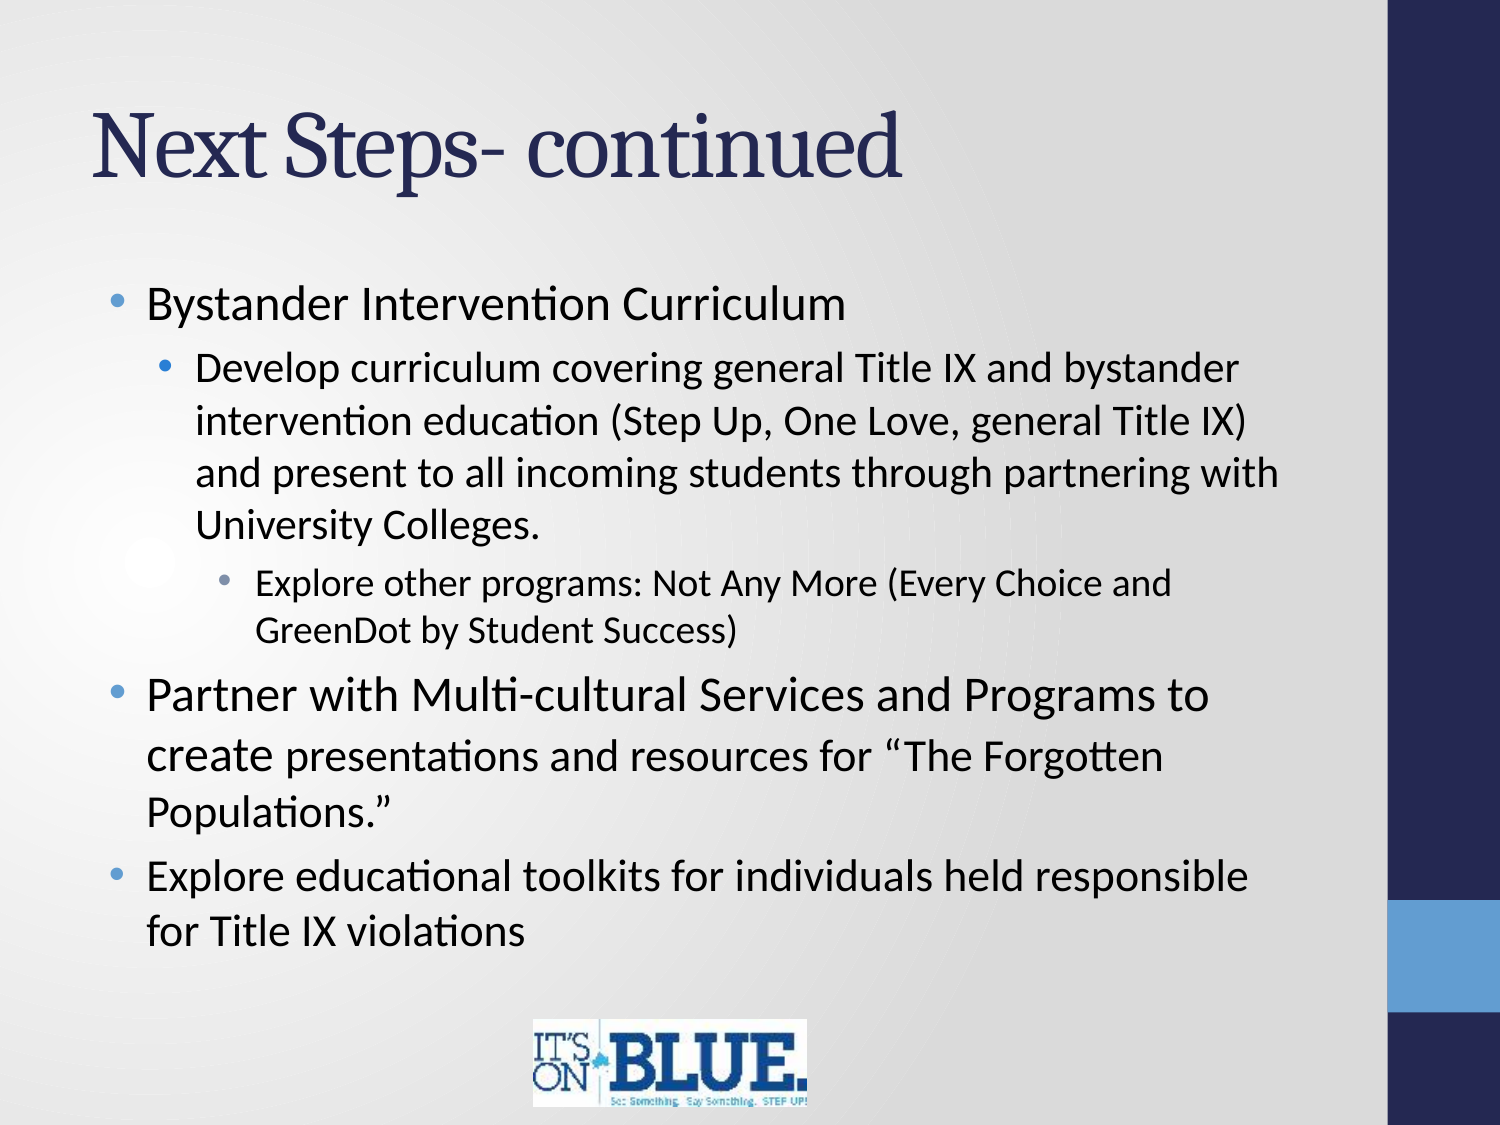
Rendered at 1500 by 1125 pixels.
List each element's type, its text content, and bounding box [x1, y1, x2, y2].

title Next Steps- continued [75, 45, 1325, 233]
list Bystander Intervention Curriculum Develop curriculum covering general Title IX and bystander intervention education (Step Up, One Love, general Title IX) and present to all incoming students through partnering with University Colleges. Explore other programs: Not Any More (Every Choice and GreenDot by Student Success) Partner with Multi-cultural Services and Programs to create presentations and resources for “The Forgotten Populations.” Explore educational toolkits for individuals held responsible for Title IX violations [75, 262, 1325, 1050]
picture [533, 1018, 807, 1108]
